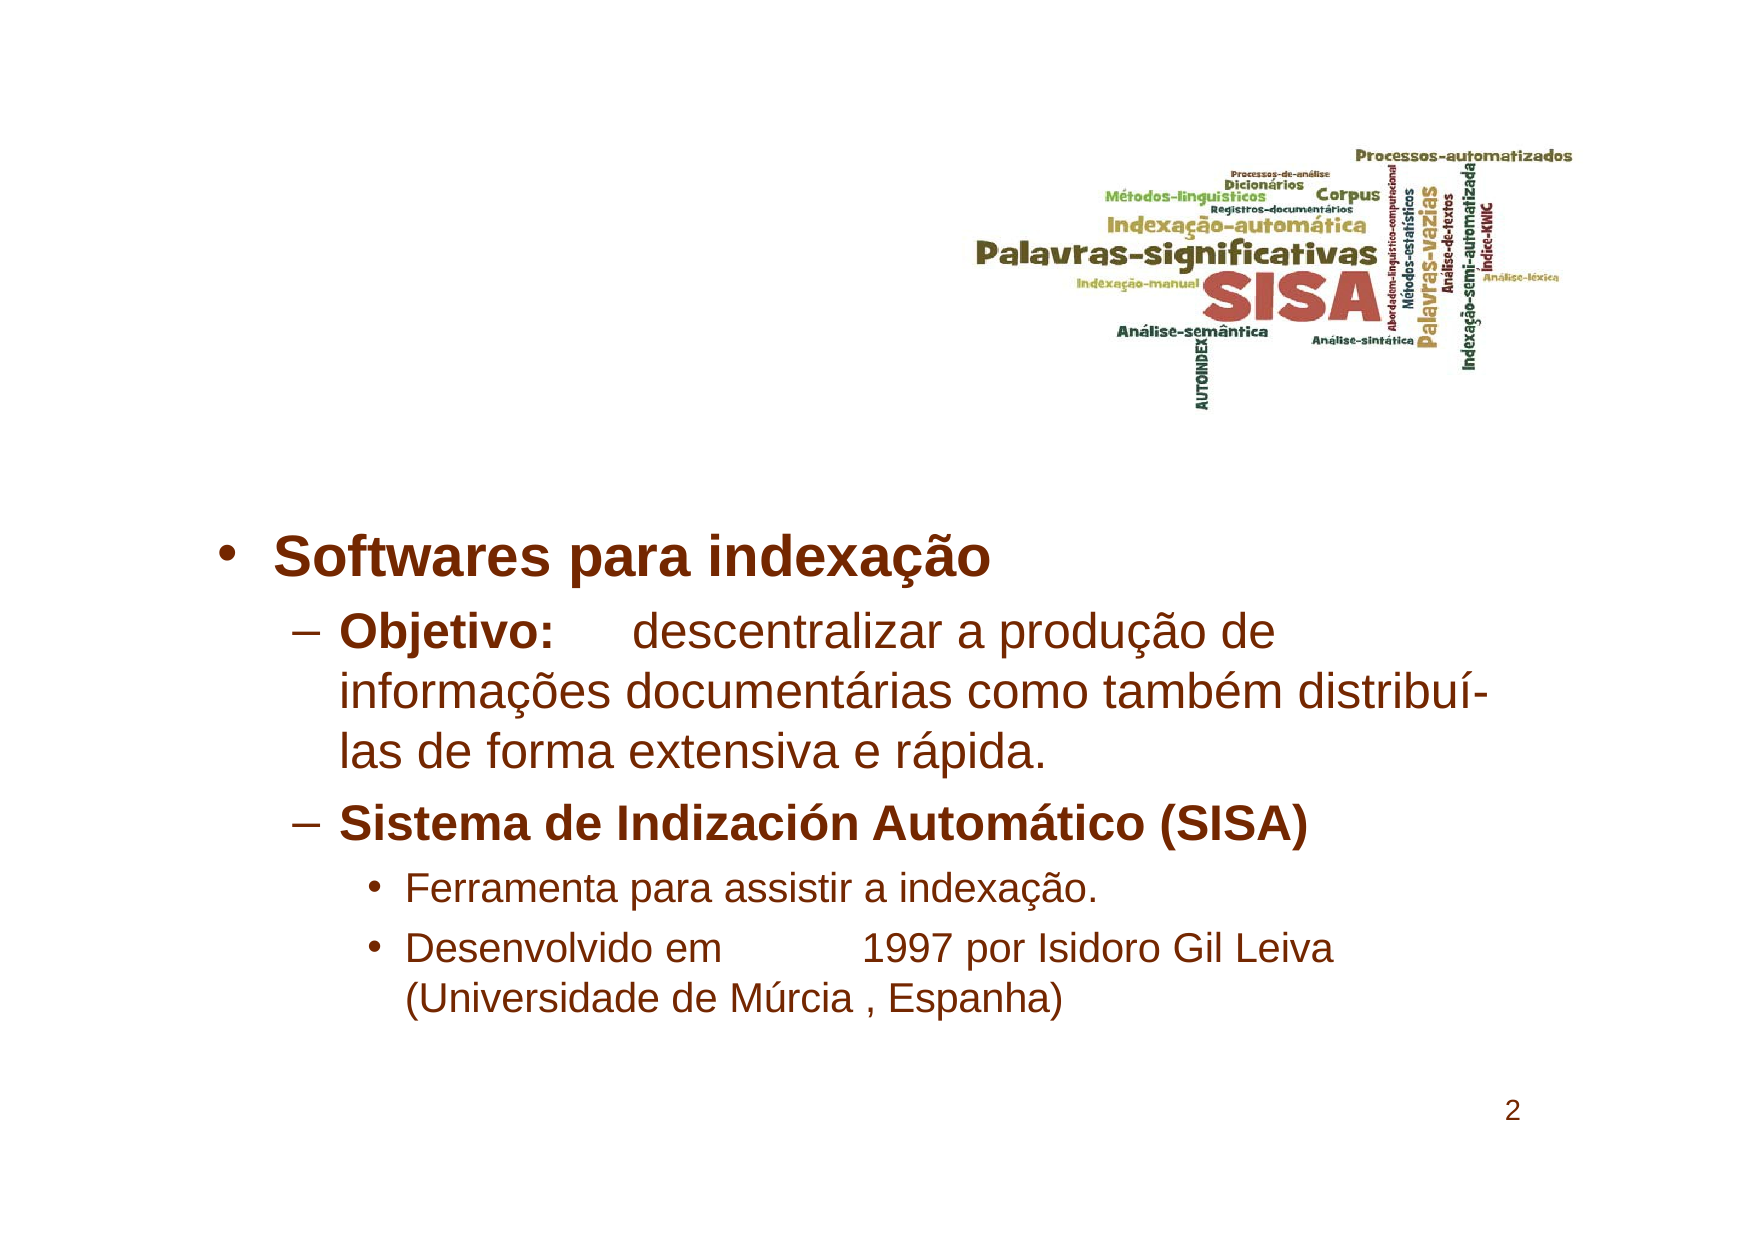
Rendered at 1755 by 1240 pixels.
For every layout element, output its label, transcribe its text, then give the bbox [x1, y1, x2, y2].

text_box Softwares para indexação [215, 518, 997, 588]
text_box Objetivo: descentralizar a produção de informações documentárias como também distribuí-las de forma extensiva e rápida. Sistema de Indización Automático (SISA) Ferramenta para assistir a indexação. Desenvolvido em 1997 por Isidoro Gil Leiva (Universidade de Múrcia , Espanha) [290, 598, 1517, 1022]
slide_number 2 [1500, 1091, 1542, 1240]
text_box [924, 57, 1627, 495]
